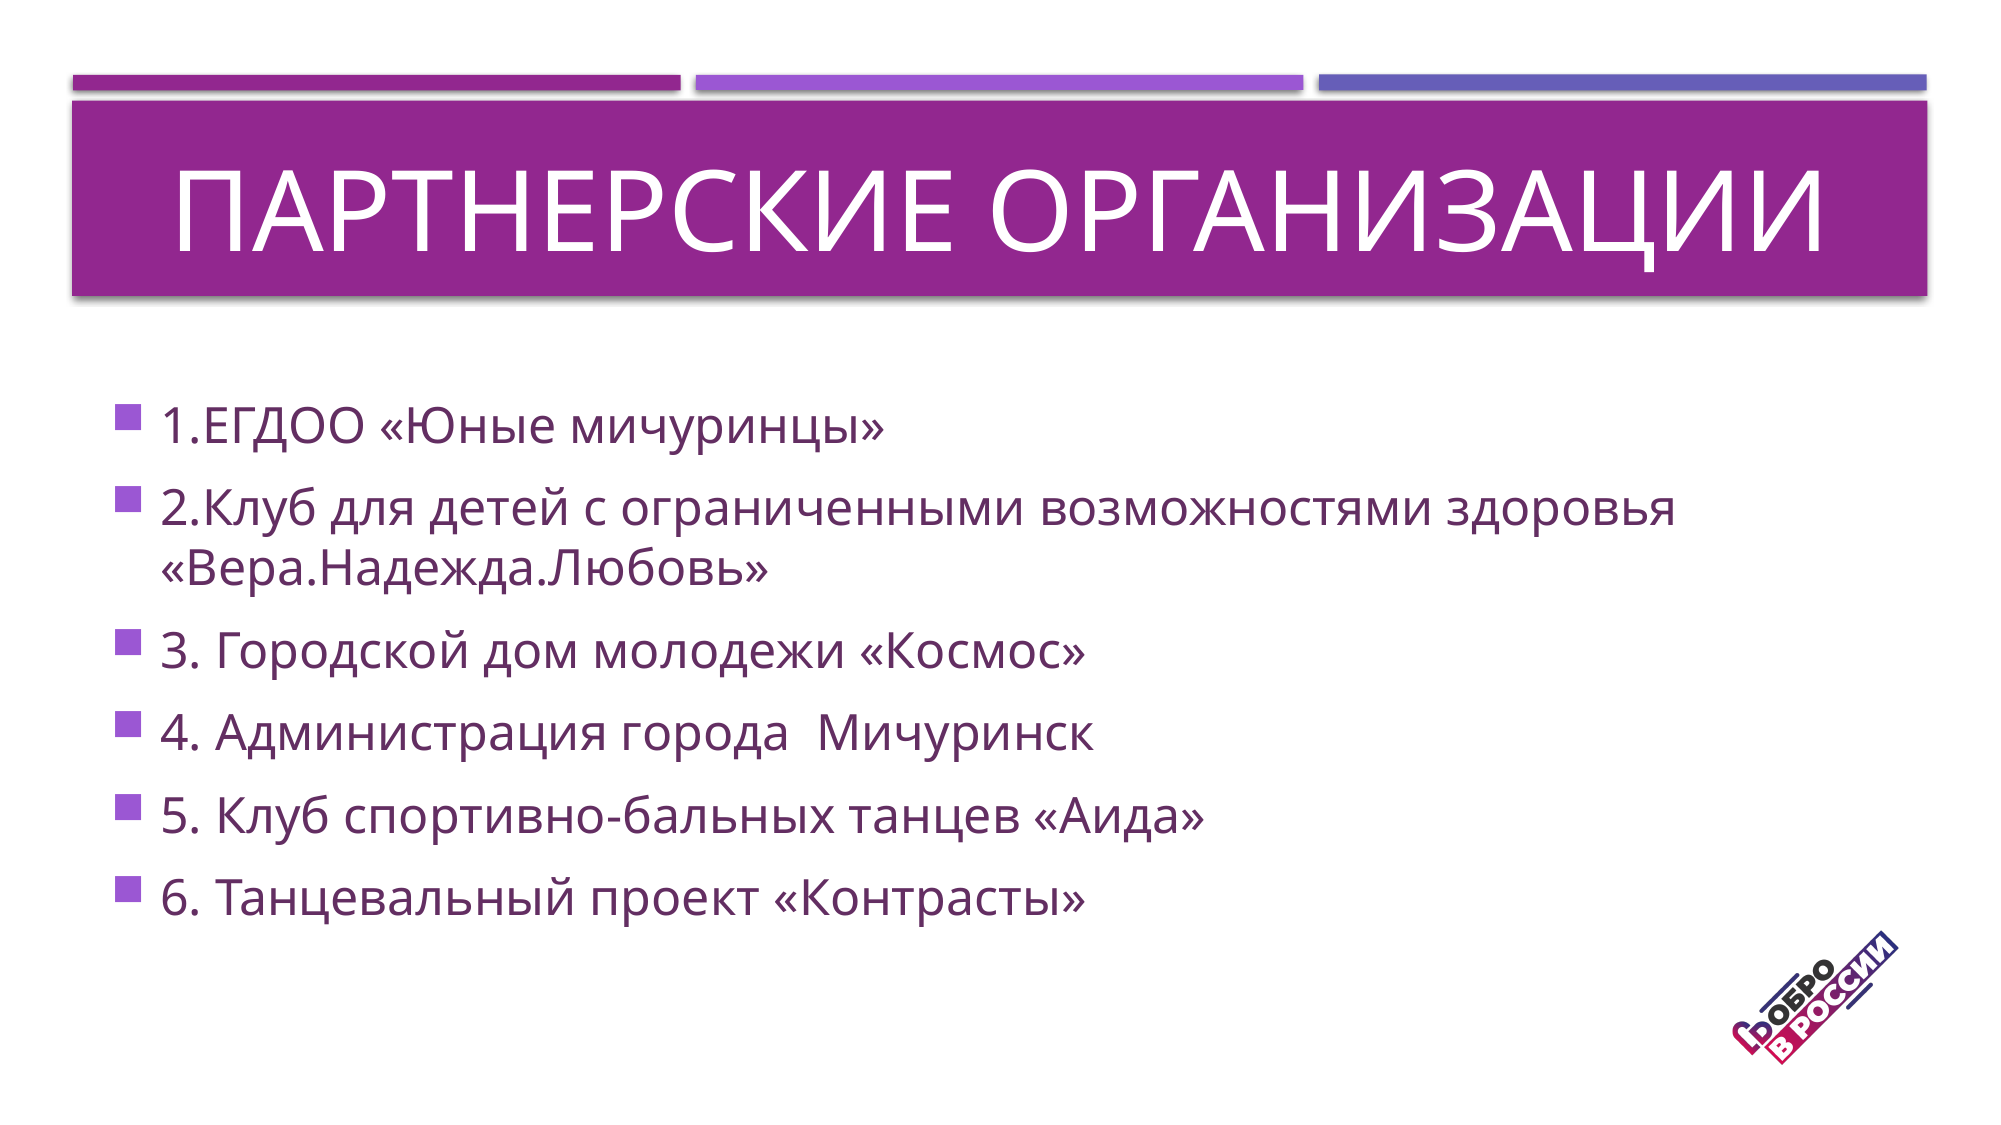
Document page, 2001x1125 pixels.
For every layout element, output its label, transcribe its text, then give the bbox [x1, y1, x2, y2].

list 1.ЕГДОО «Юные мичуринцы» 2.Клуб для детей с ограниченными возможностями здоровья «Вера.Надежда.Любовь» 3. Городской дом молодежи «Космос» 4. Администрация города Мичуринск 5. Клуб спортивно-бальных танцев «Аида» 6. Танцевальный проект «Контрасты» [95, 357, 1905, 962]
title Партнерские организации [95, 115, 1905, 282]
picture [1725, 907, 1906, 1087]
